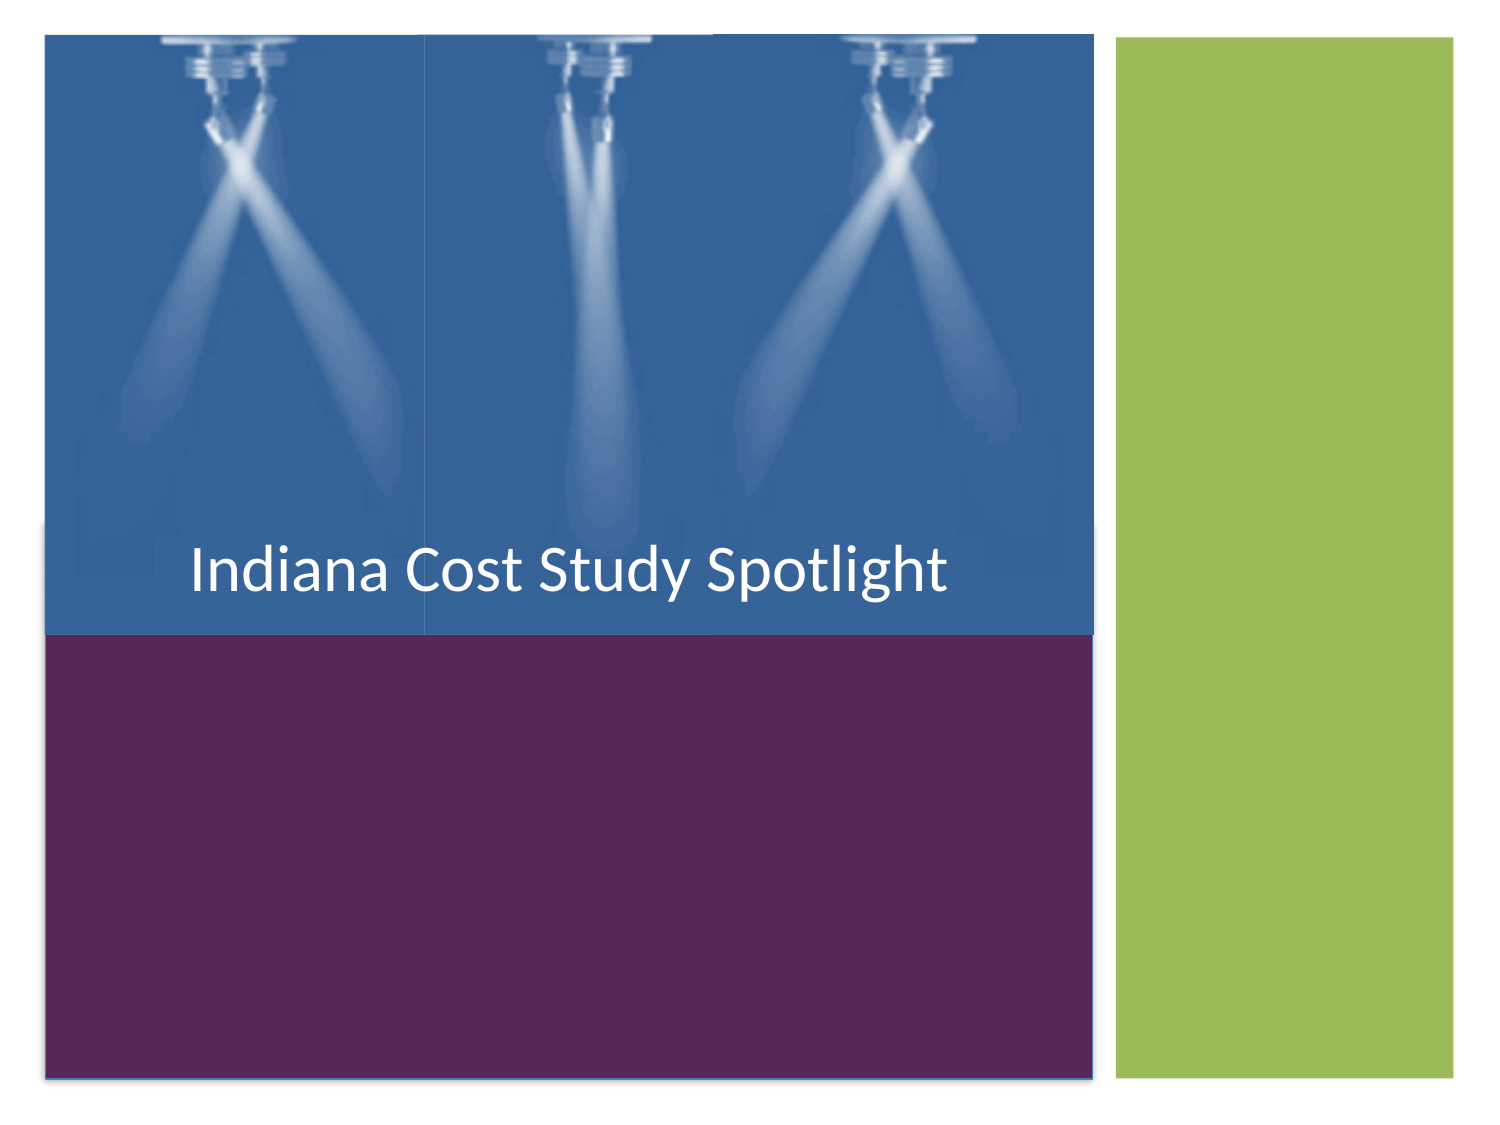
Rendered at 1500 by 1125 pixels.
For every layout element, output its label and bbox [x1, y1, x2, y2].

text_box [45, 643, 1093, 1080]
picture [43, 34, 1095, 635]
